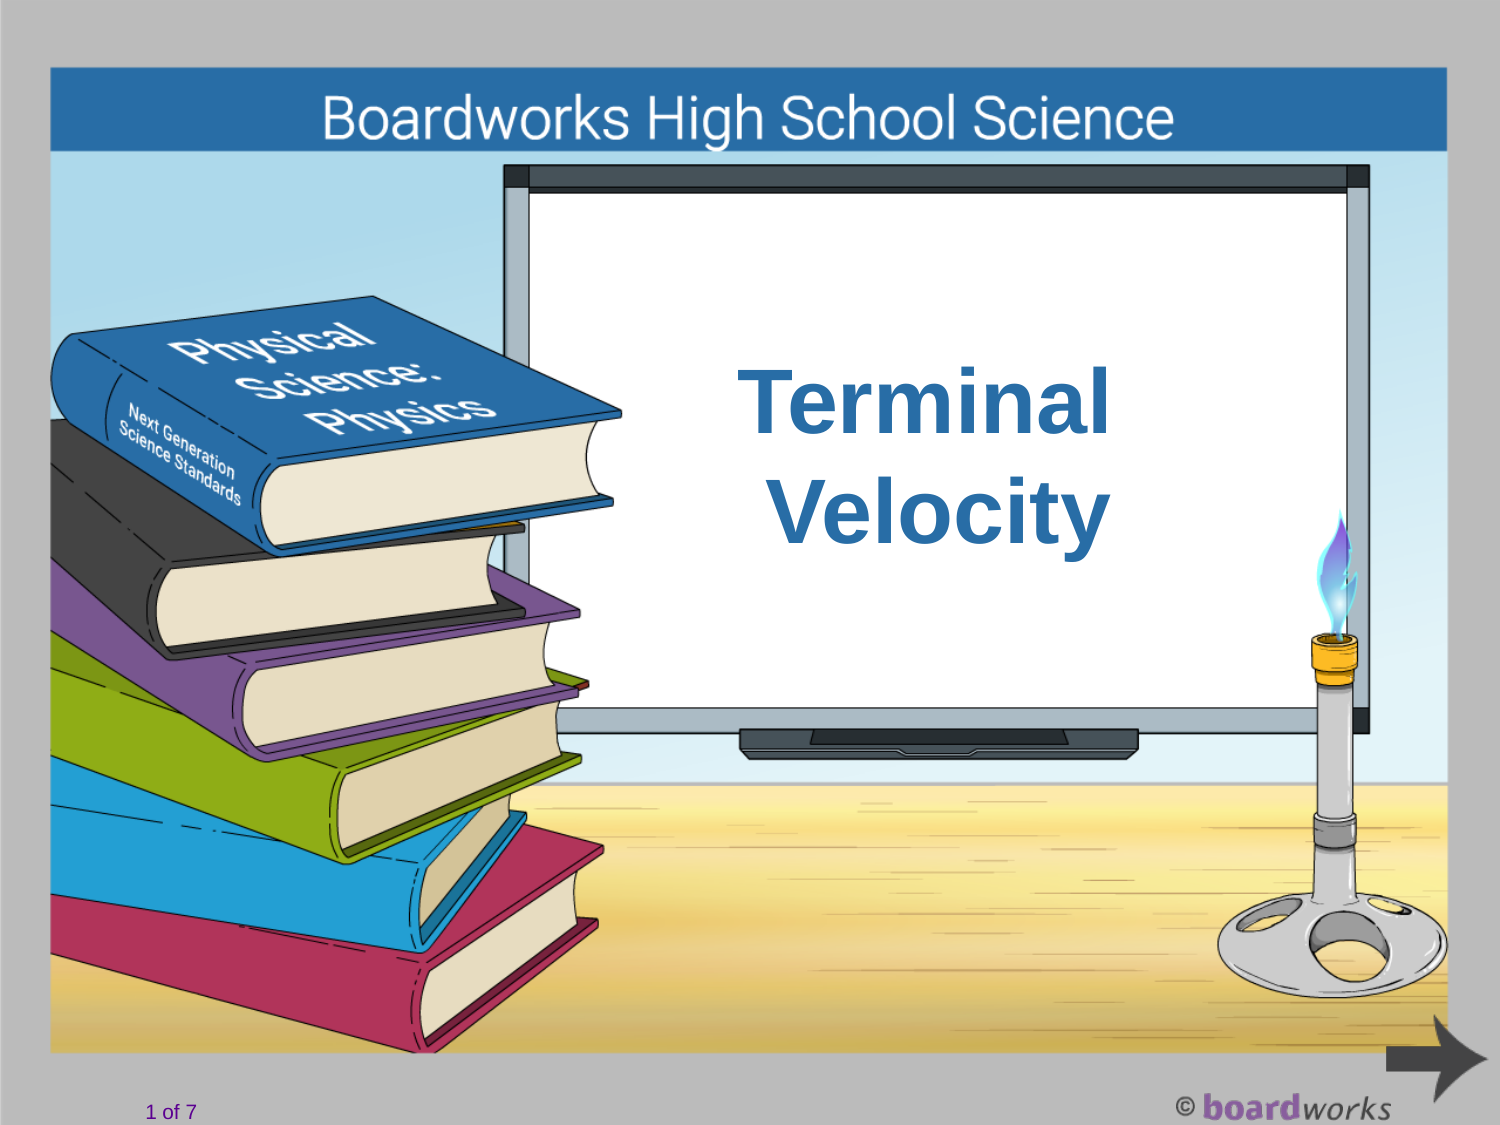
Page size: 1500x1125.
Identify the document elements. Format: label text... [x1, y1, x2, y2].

picture [0, 0, 1500, 1125]
title Terminal Velocity [528, 194, 1349, 709]
